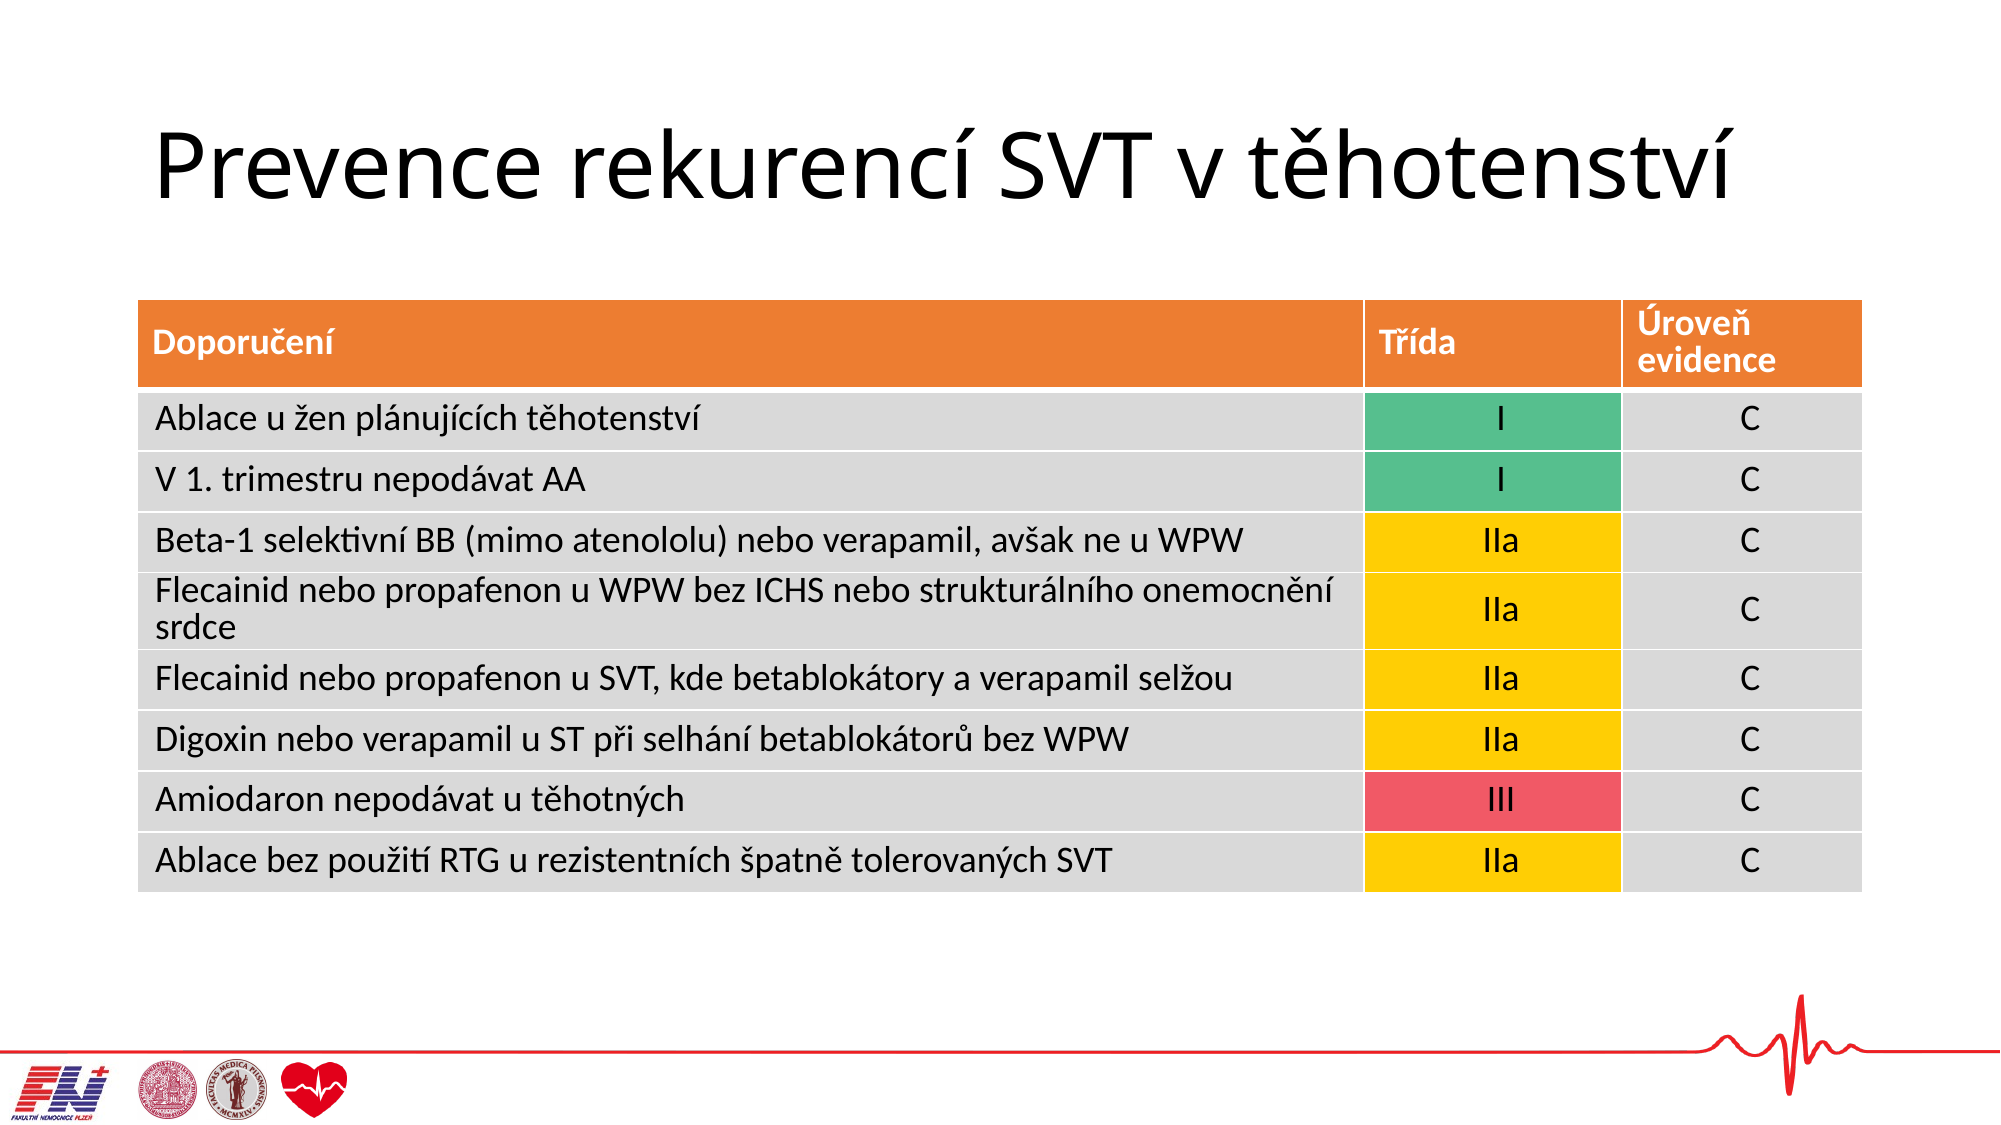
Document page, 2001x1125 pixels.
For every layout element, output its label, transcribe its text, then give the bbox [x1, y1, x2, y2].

table_cell I [1365, 452, 1621, 511]
table_cell IIa [1365, 711, 1621, 770]
table_cell C [1623, 573, 1862, 649]
table_cell C [1623, 833, 1862, 892]
table_header Doporučení [138, 300, 1363, 387]
table_cell C [1623, 711, 1862, 770]
table_cell Flecainid nebo propafenon u WPW bez ICHS nebo strukturálního onemocnění srdce [138, 573, 1363, 649]
table_cell C [1623, 772, 1862, 831]
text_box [0, 1096, 347, 1125]
table_cell Amiodaron nepodávat u těhotných [138, 772, 1363, 831]
table_cell C [1623, 393, 1862, 450]
table_header Třída [1365, 300, 1621, 387]
table_cell IIa [1365, 650, 1621, 709]
table_cell Beta-1 selektivní BB (mimo atenololu) nebo verapamil, avšak ne u WPW [138, 513, 1363, 572]
table_cell IIa [1365, 573, 1621, 649]
table_cell V 1. trimestru nepodávat AA [138, 452, 1363, 511]
table_cell III [1365, 772, 1621, 831]
table_cell IIa [1365, 833, 1621, 892]
table_cell C [1623, 452, 1862, 511]
table_cell C [1623, 650, 1862, 709]
picture [0, 994, 2000, 1096]
table_cell C [1623, 513, 1862, 572]
table_cell Flecainid nebo propafenon u SVT, kde betablokátory a verapamil selžou [138, 650, 1363, 709]
table_cell Digoxin nebo verapamil u ST při selhání betablokátorů bez WPW [138, 711, 1363, 770]
table_header Úroveň evidence [1623, 300, 1862, 387]
table_cell I [1365, 393, 1621, 450]
table_cell Ablace bez použití RTG u rezistentních špatně tolerovaných SVT [138, 833, 1363, 892]
table_cell IIa [1365, 513, 1621, 572]
table_cell Ablace u žen plánujících těhotenství [138, 393, 1363, 450]
title Prevence rekurencí SVT v těhotenství [137, 59, 1863, 278]
